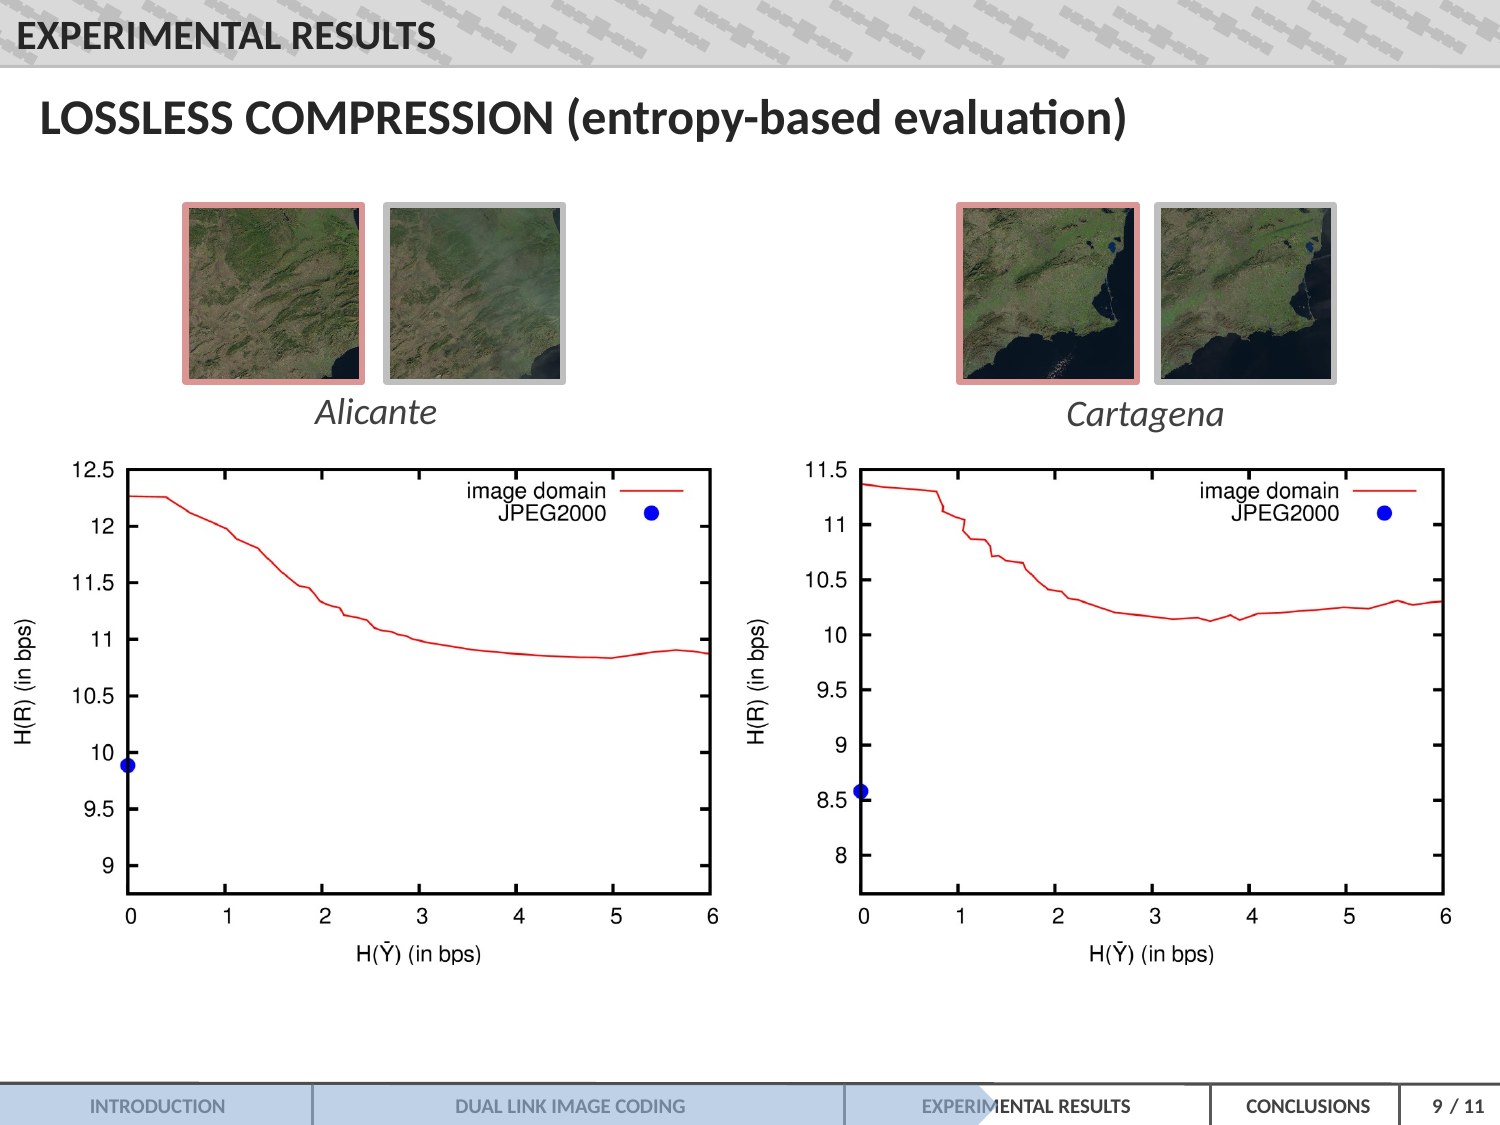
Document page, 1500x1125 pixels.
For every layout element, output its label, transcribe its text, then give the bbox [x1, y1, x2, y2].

picture [5, 445, 1483, 965]
picture [962, 207, 1134, 380]
text_box Alicante [200, 379, 552, 440]
text_box EXPERIMENTAL RESULTS [1, 0, 452, 66]
text_box 9 [1387, 1085, 1458, 1125]
text_box LOSSLESS COMPRESSION (entropy-based evaluation) [25, 77, 1144, 152]
picture [1160, 208, 1332, 379]
picture [389, 207, 561, 379]
picture [188, 207, 360, 379]
text_box [0, 1082, 1001, 1125]
text_box Cartagena [1033, 381, 1258, 442]
